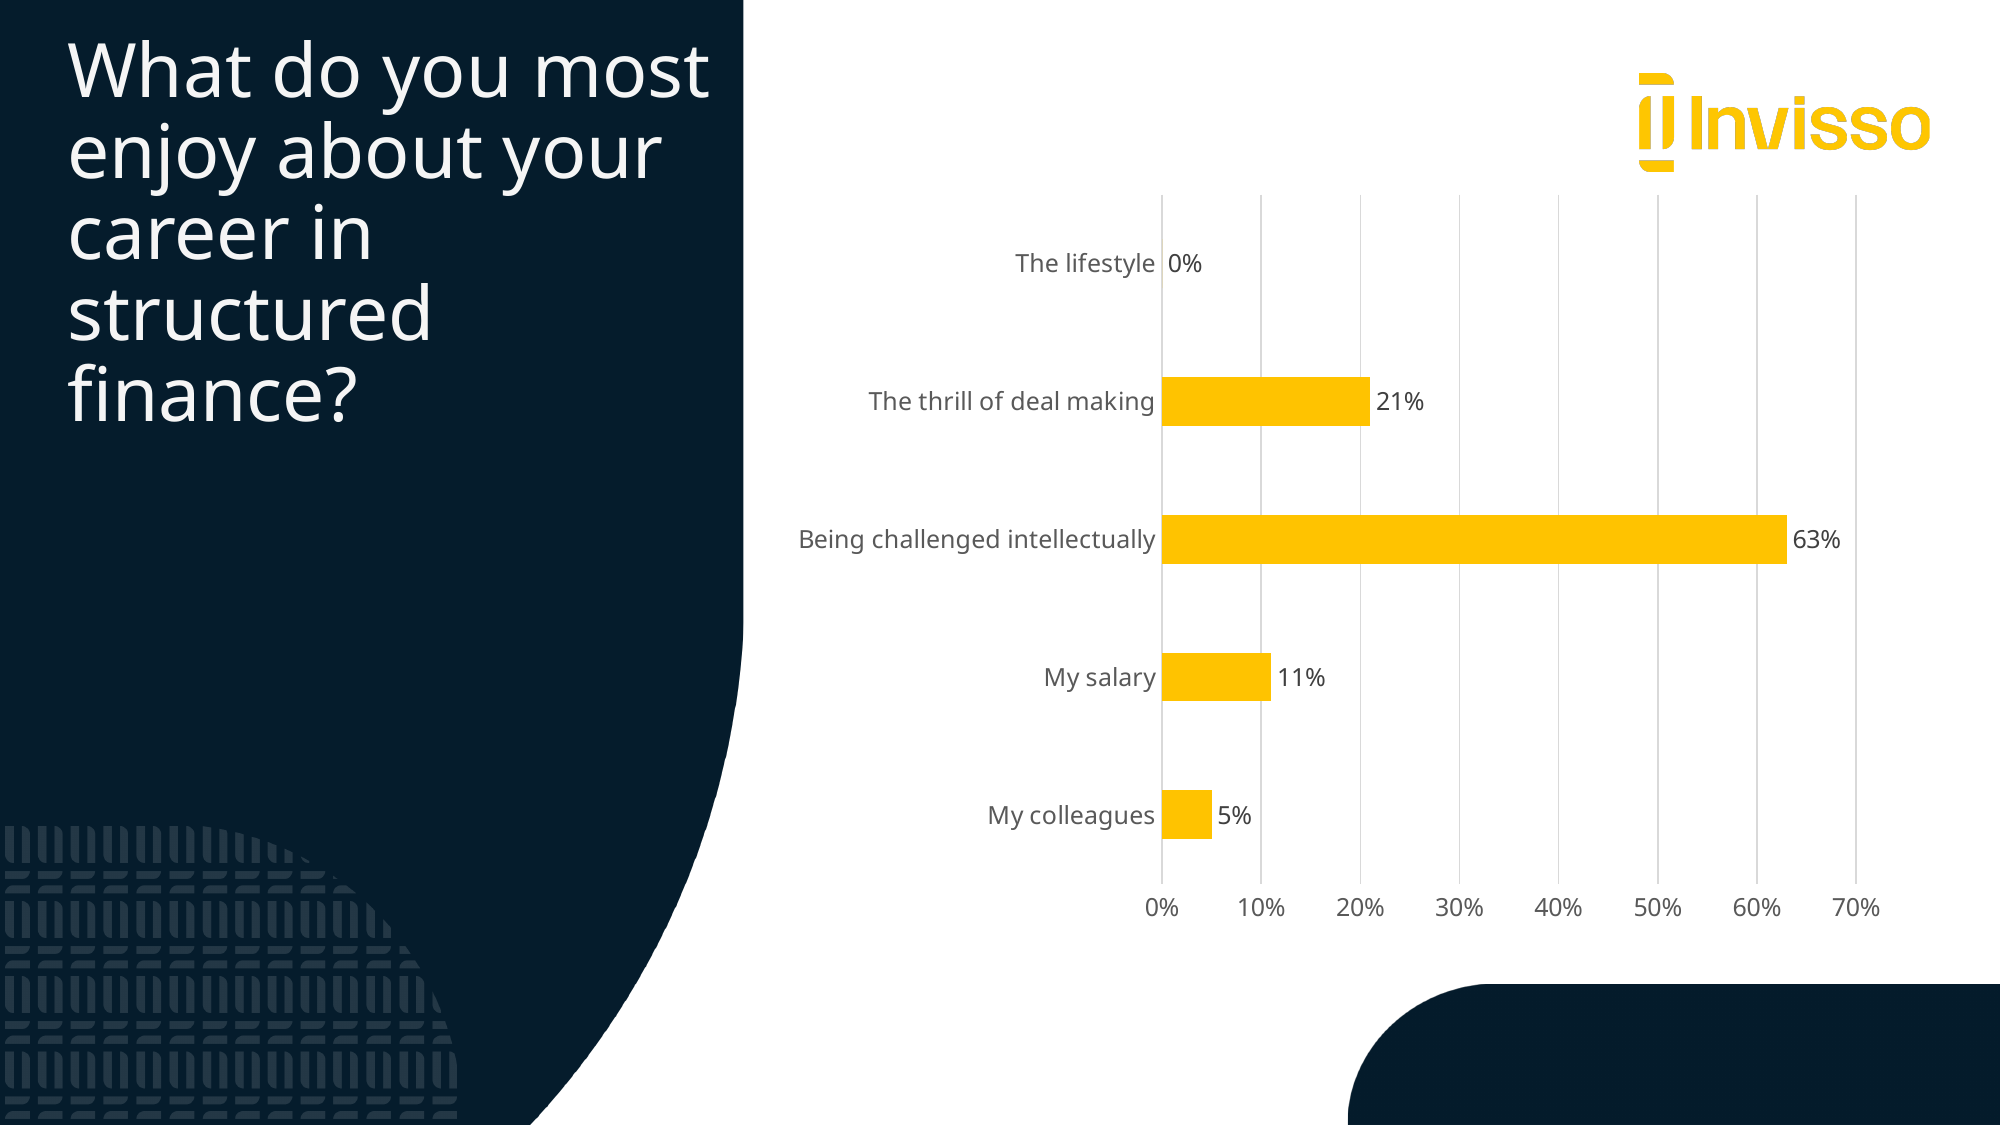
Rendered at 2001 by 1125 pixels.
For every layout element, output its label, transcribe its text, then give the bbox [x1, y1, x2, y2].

picture [5, 826, 457, 1119]
title What do you most enjoy about your career in structured finance? [52, 179, 727, 291]
chart [775, 178, 1904, 940]
